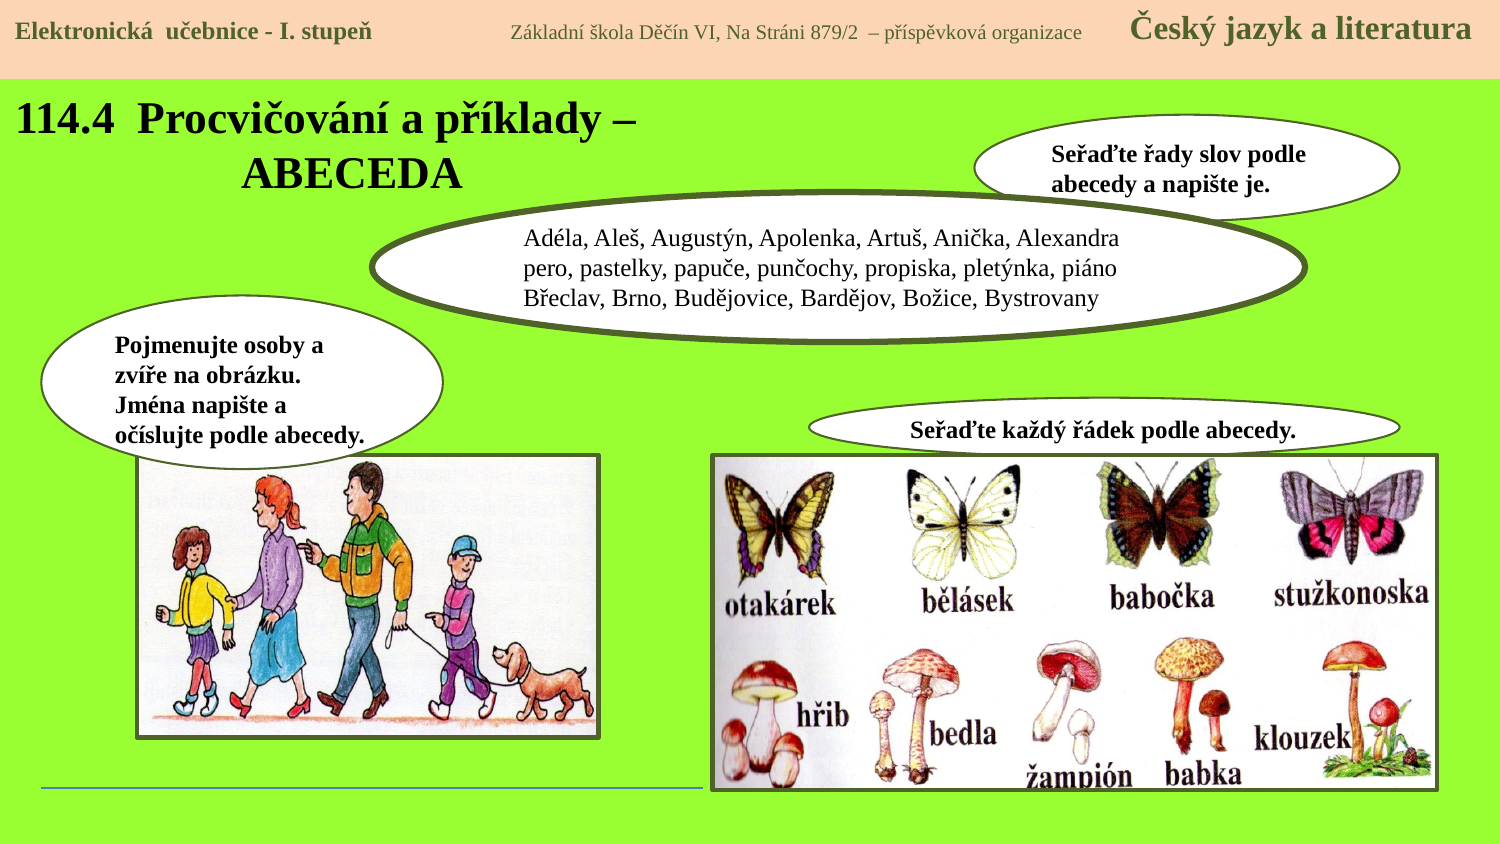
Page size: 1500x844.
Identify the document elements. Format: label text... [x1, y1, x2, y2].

text_box Pojmenujte osoby a zvíře na obrázku. Jména napište a očíslujte podle abecedy. [39, 293, 446, 458]
title 114.4 Procvičování a příklady – ABECEDA [0, 80, 750, 257]
text_box Seřaďte každý řádek podle abecedy. [1245, 399, 1402, 453]
text_box Adéla, Aleš, Augustýn, Apolenka, Artuš, Anička, Alexandra pero, pastelky, papuče, punčochy, propiska, pletýnka, piáno Břeclav, Brno, Budějovice, Bardějov, Božice, Bystrovany [369, 189, 1308, 345]
text_box Seřaďte každý řádek podle abecedy. [807, 403, 904, 451]
text_box Seřaďte řady slov podle abecedy a napište je. [972, 112, 1402, 223]
picture [715, 262, 1434, 844]
text_box Elektronická učebnice - I. stupeň Základní škola Děčín VI, Na Stráni 879/2 – příspěvková organizace Český jazyk a literatura [0, 0, 1500, 79]
picture [138, 456, 597, 736]
